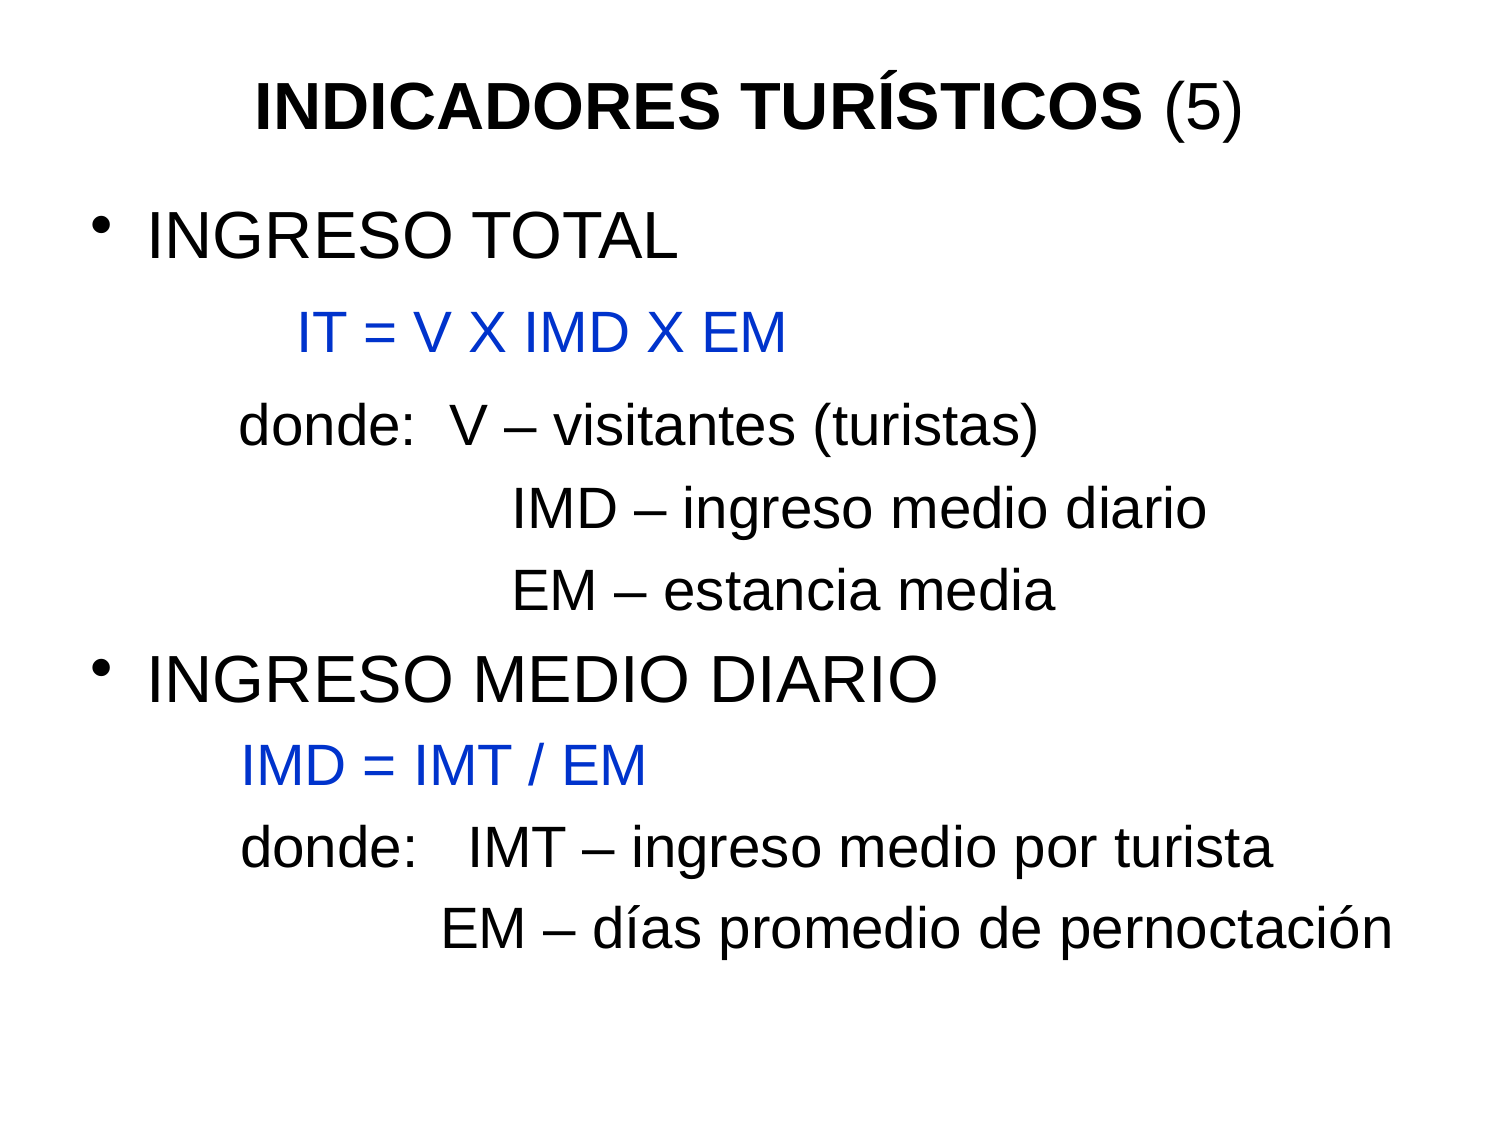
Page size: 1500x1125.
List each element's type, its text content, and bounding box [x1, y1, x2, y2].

list INGRESO TOTAL IT = V X IMD X EM donde: V – visitantes (turistas) IMD – ingreso medio diario EM – estancia media INGRESO MEDIO DIARIO IMD = IMT / EM donde: IMT – ingreso medio por turista EM – días promedio de pernoctación [74, 184, 1426, 1006]
title INDICADORES TURÍSTICOS (5) [74, 44, 1426, 162]
